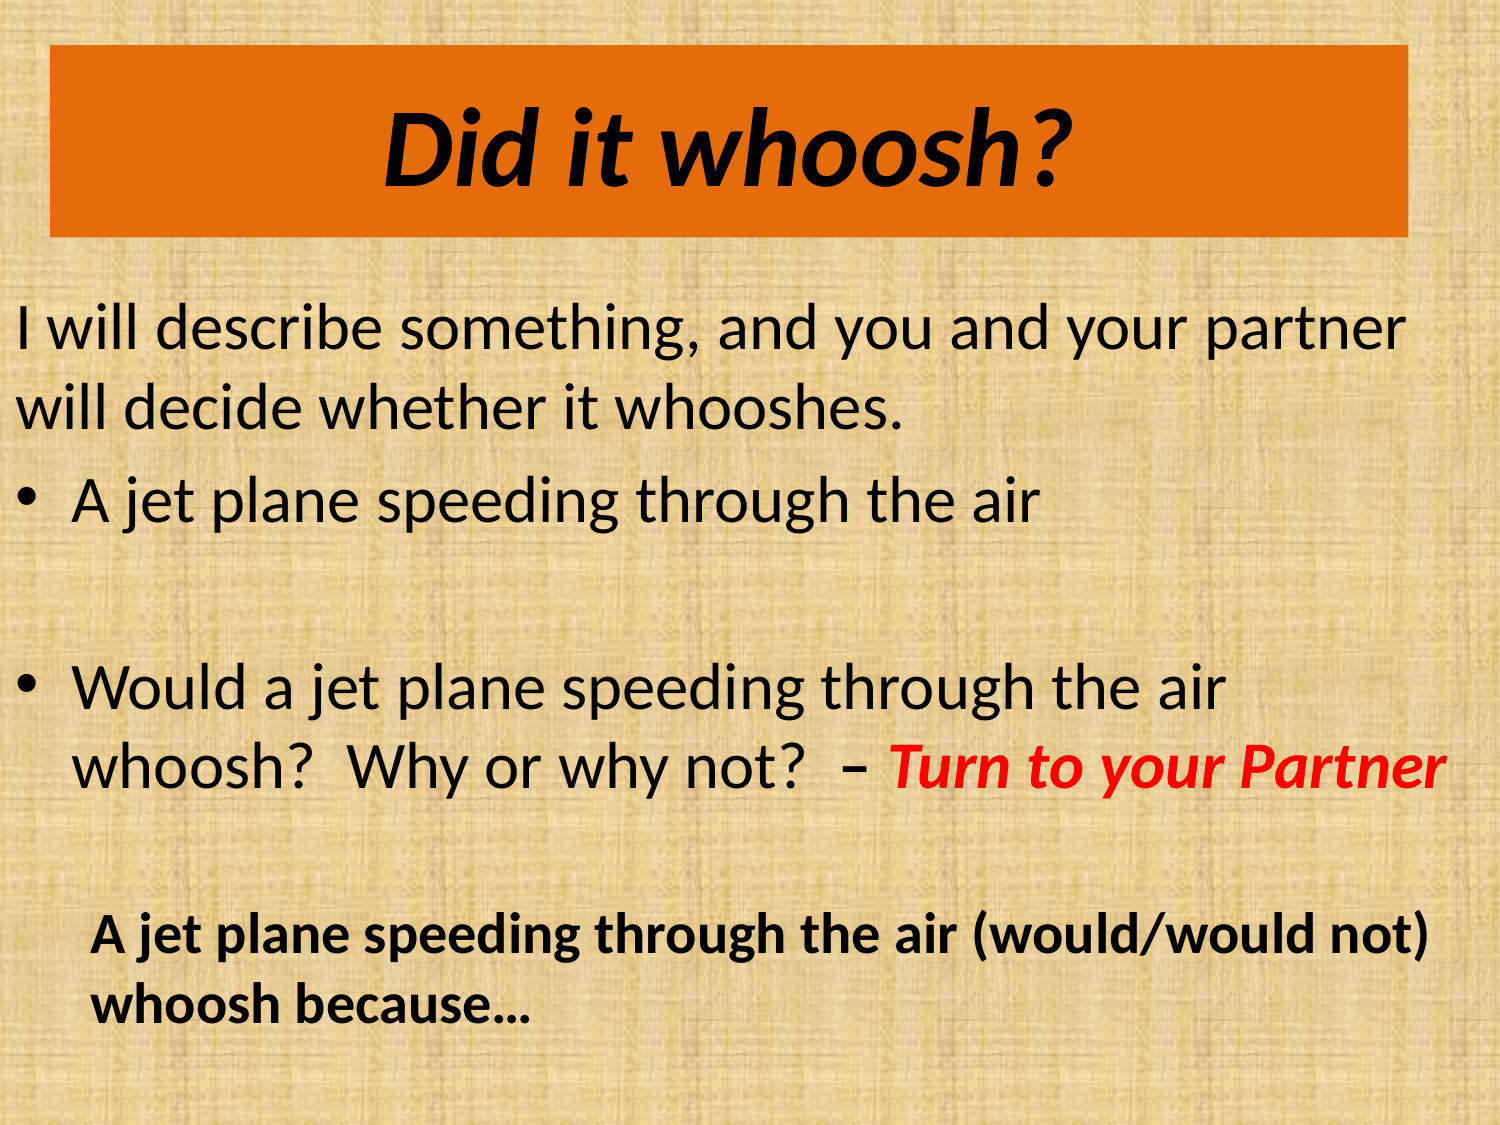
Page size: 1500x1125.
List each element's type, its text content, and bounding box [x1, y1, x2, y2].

title Did it whoosh? [50, 45, 1409, 238]
text_box [25, 0, 337, 126]
list I will describe something, and you and your partner will decide whether it whooshes. A jet plane speeding through the air Would a jet plane speeding through the air whoosh? Why or why not? – Turn to your Partner A jet plane speeding through the air (would/would not) whoosh because… [0, 275, 1488, 1075]
picture [0, 0, 1500, 1125]
